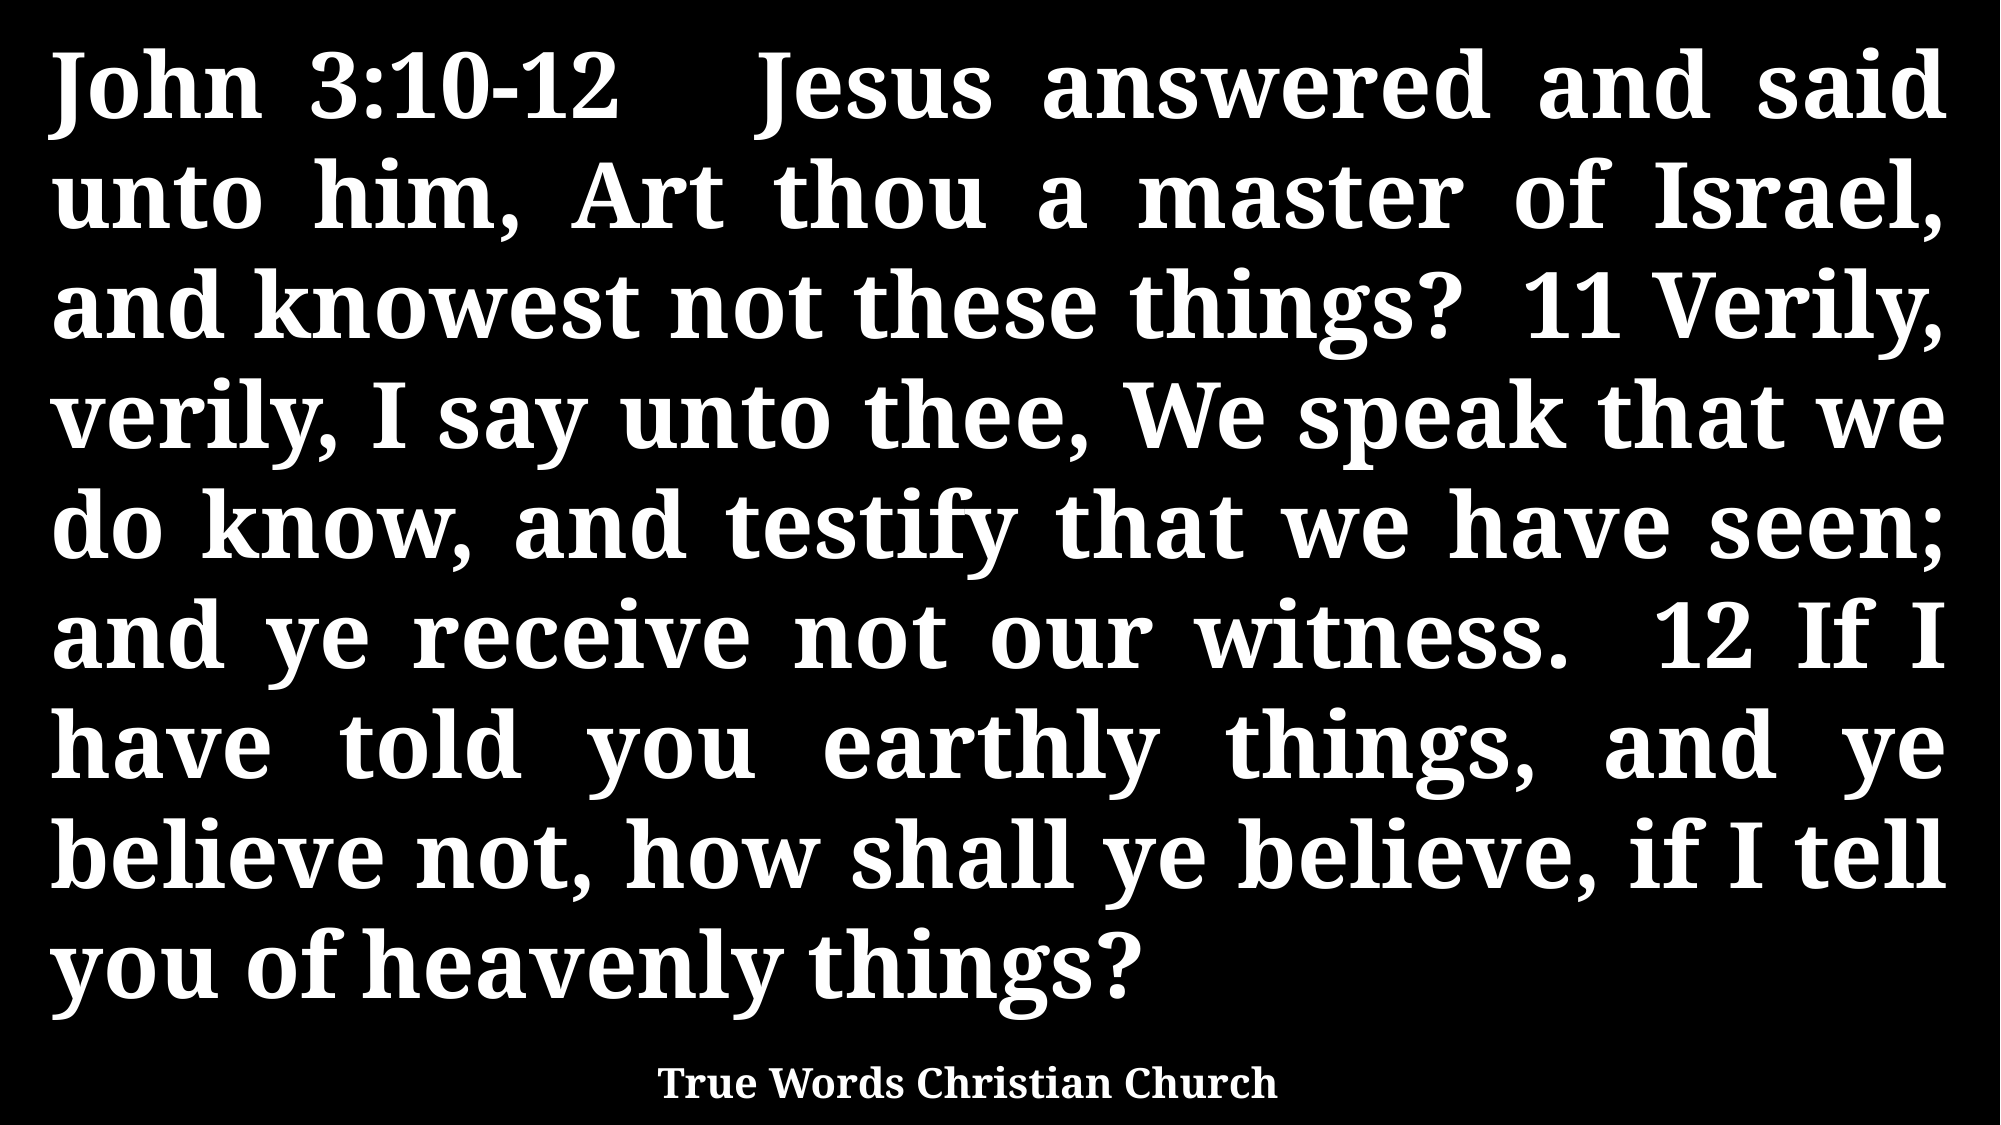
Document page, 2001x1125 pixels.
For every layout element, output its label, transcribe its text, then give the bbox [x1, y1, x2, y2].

text_box True Words Christian Church [642, 1049, 1294, 1114]
text_box John 3:10-12 Jesus answered and said unto him, Art thou a master of Israel, and knowest not these things? 11 Verily, verily, I say unto thee, We speak that we do know, and testify that we have seen; and ye receive not our witness. 12 If I have told you earthly things, and ye believe not, how shall ye believe, if I tell you of heavenly things? [35, 19, 1965, 1025]
